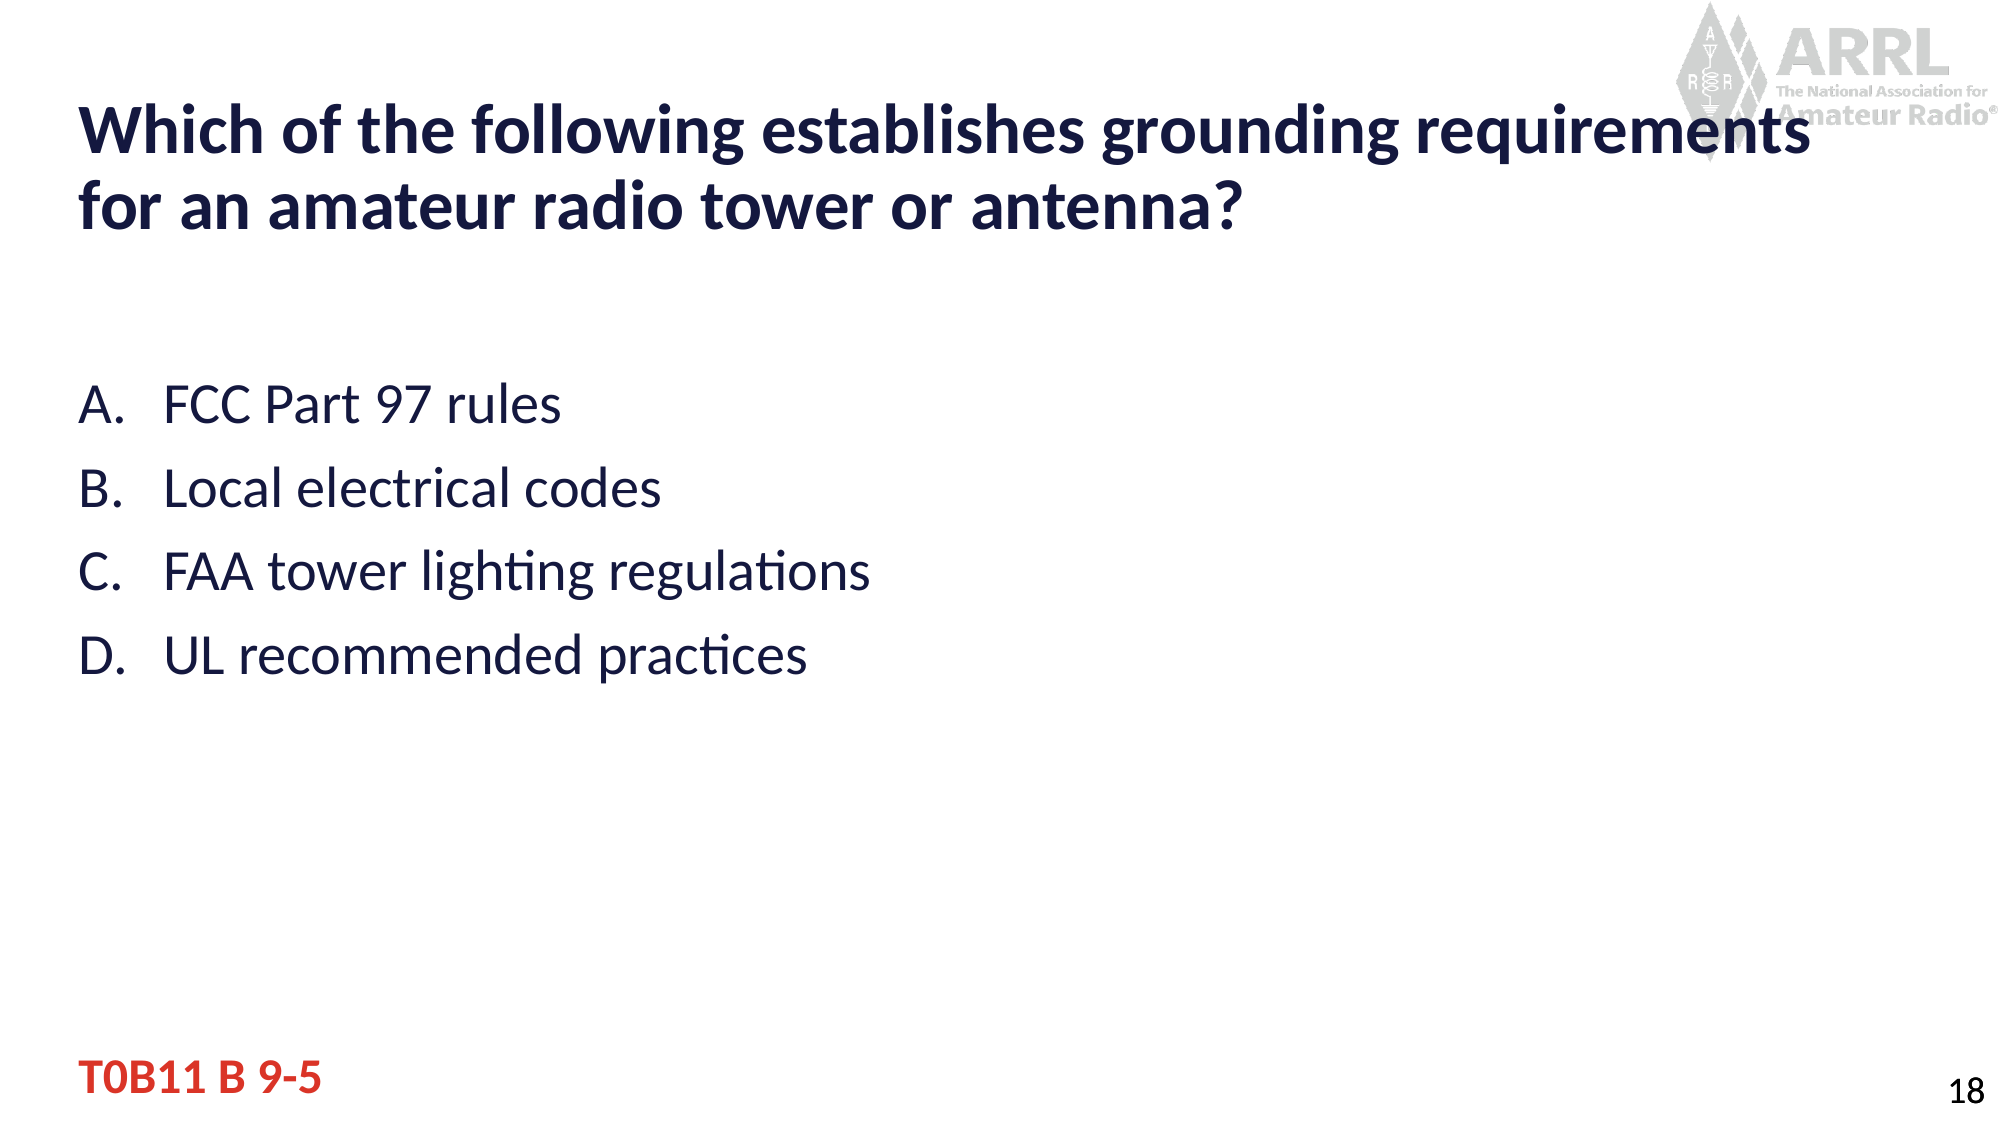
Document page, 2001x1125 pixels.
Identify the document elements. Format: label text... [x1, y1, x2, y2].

title Which of the following establishes grounding requirements for an amateur radio tower or antenna? [63, 59, 1863, 278]
text_box T0B11 B 9-5 [63, 1036, 921, 1112]
picture [1674, 0, 2000, 164]
list FCC Part 97 rules Local electrical codes FAA tower lighting regulations UL recommended practices [63, 365, 1863, 989]
